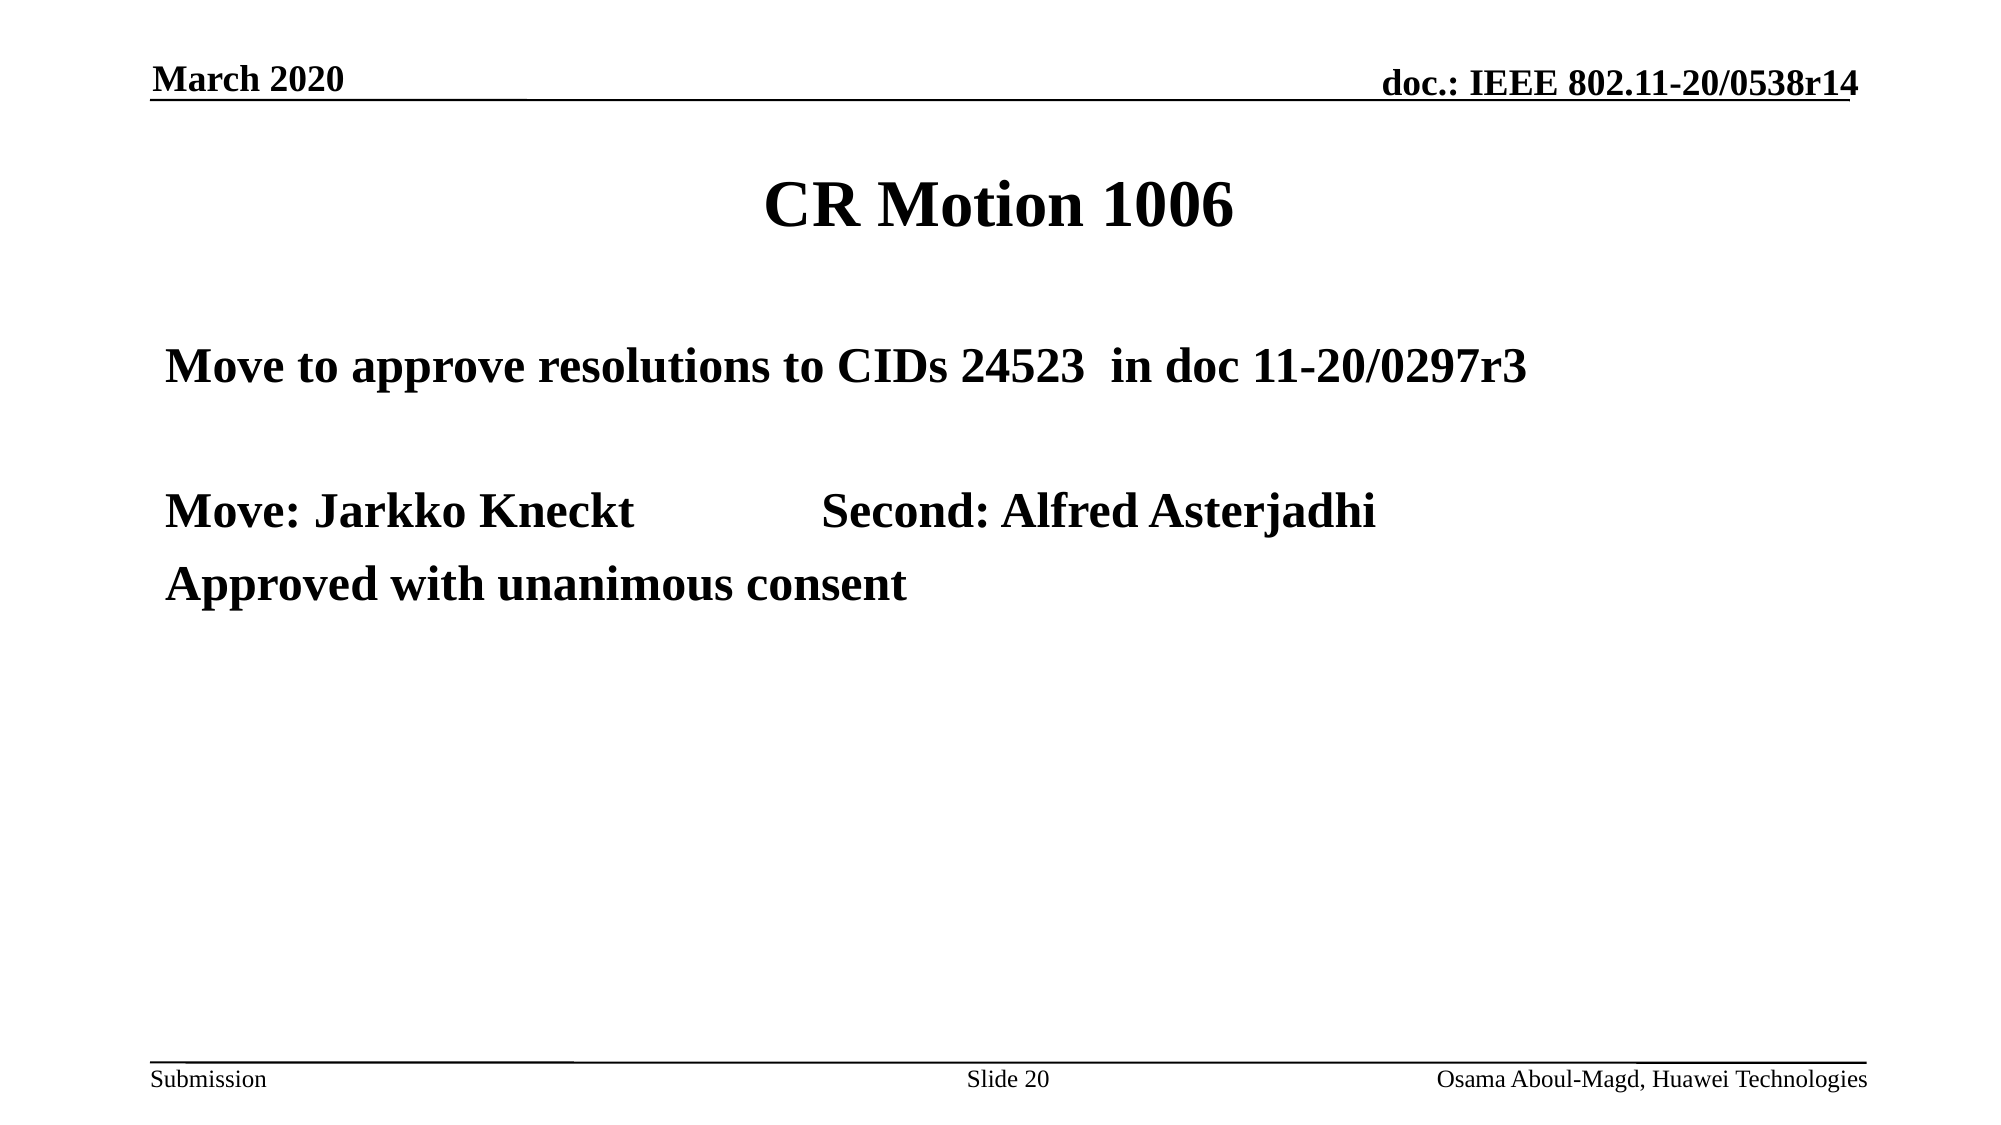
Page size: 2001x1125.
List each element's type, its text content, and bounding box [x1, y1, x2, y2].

list Move to approve resolutions to CIDs 24523 in doc 11-20/0297r3 Move: Jarkko Kneckt Second: Alfred Asterjadhi Approved with unanimous consent [149, 324, 1850, 1000]
footer Osama Aboul-Magd, Huawei Technologies [1171, 1061, 1869, 1093]
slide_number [152, 54, 563, 100]
title CR Motion 1006 [149, 112, 1850, 288]
slide_number Slide 20 [950, 1061, 1067, 1123]
